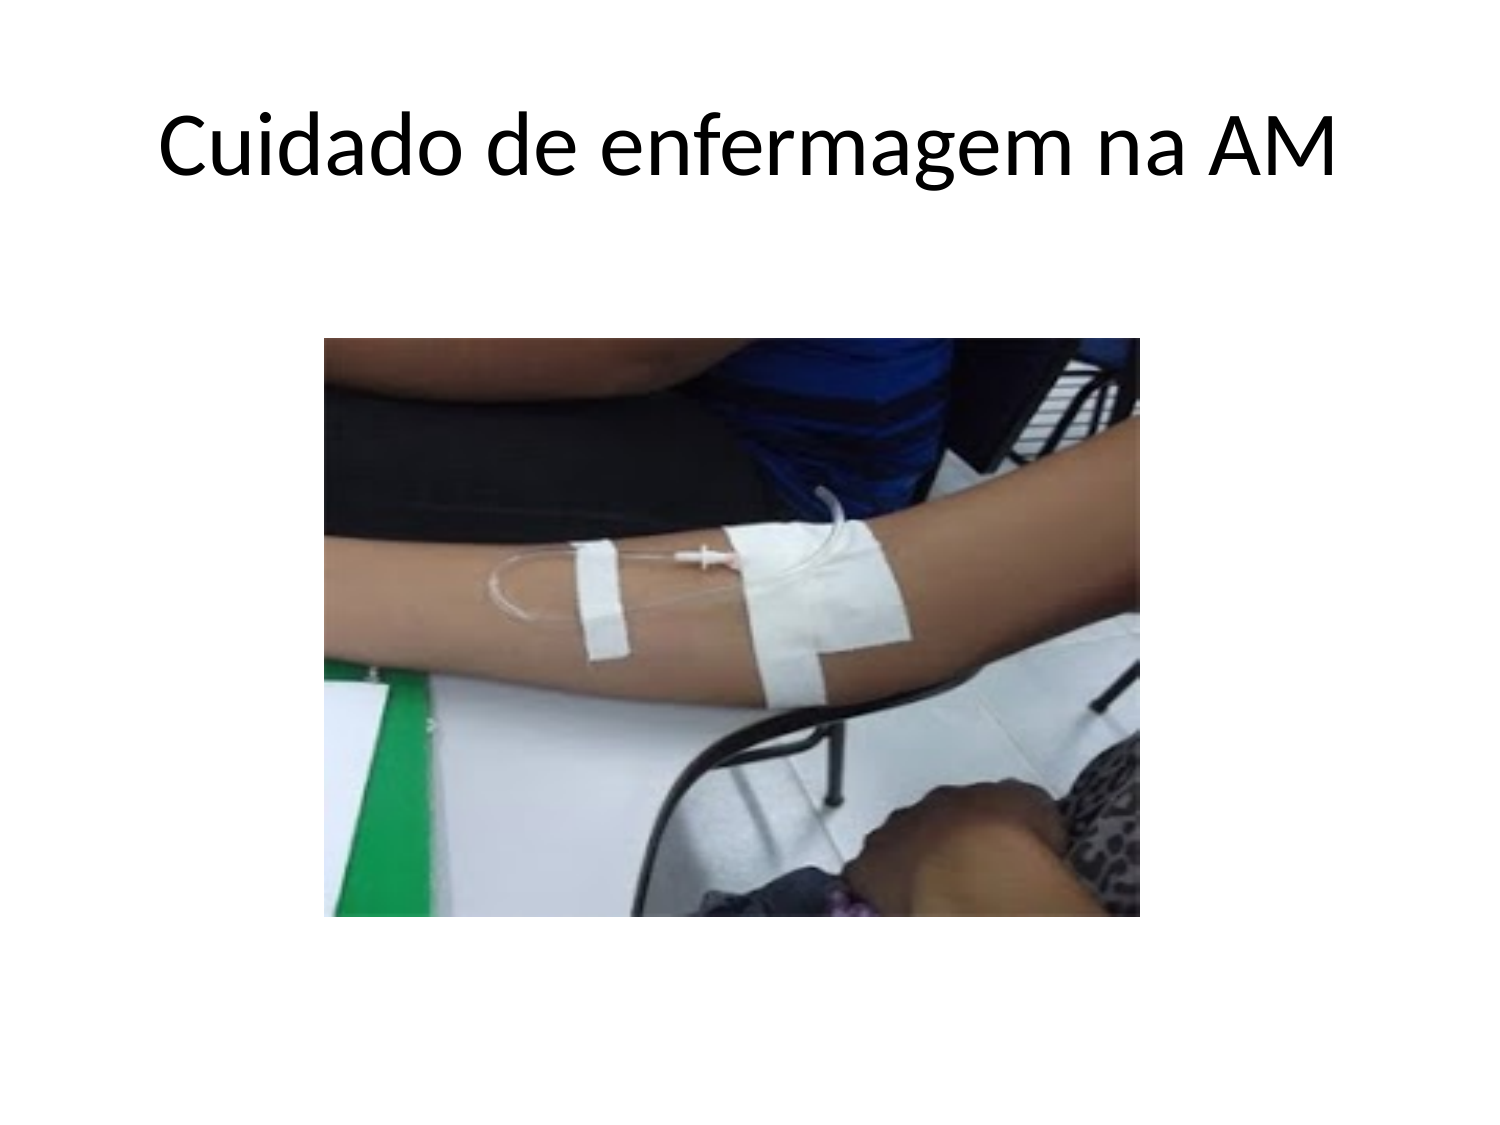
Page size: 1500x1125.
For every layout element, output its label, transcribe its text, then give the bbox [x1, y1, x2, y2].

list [324, 337, 1140, 918]
title Cuidado de enfermagem na AM [75, 45, 1425, 233]
